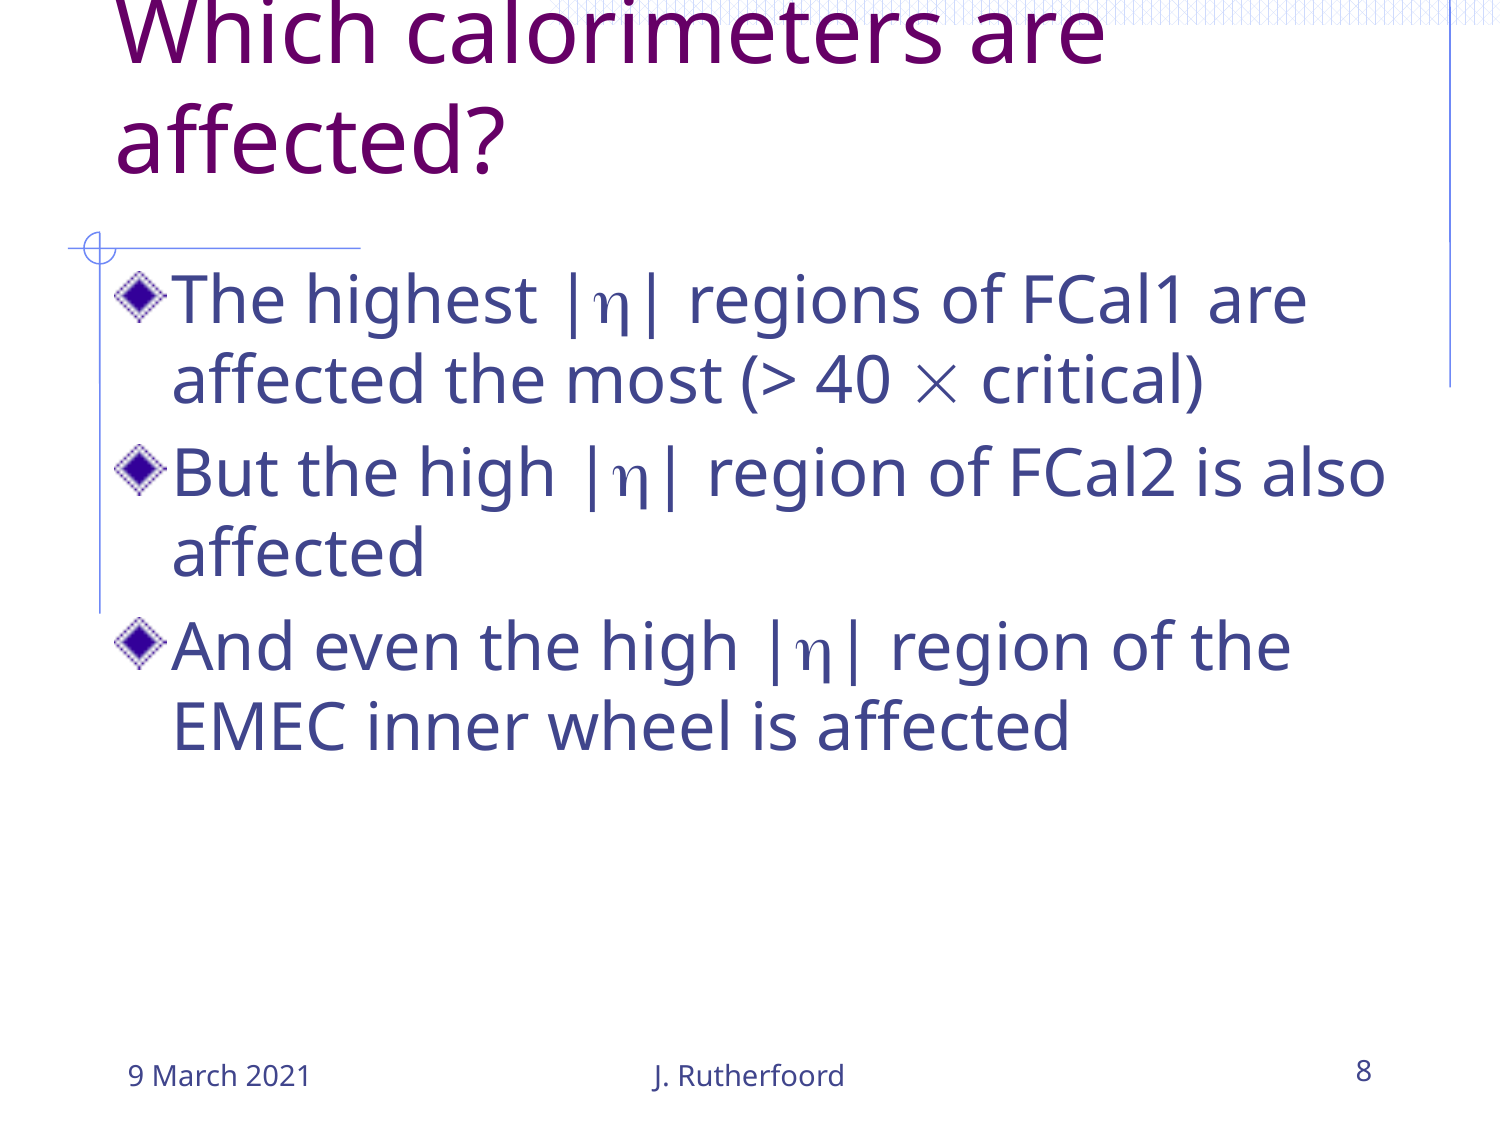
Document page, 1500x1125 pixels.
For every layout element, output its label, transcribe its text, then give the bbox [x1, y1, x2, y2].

footer J. Rutherfoord [512, 1025, 988, 1100]
picture [114, 617, 167, 670]
picture [114, 444, 167, 496]
list The highest || regions of FCal1 are affected the most (> 40  critical) But the high || region of FCal2 is also affected And even the high || region of the EMEC inner wheel is affected [99, 249, 1413, 988]
slide_number 8 [1074, 1025, 1388, 1100]
picture [114, 271, 167, 323]
title Which calorimeters are affected? [99, 50, 1489, 199]
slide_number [112, 1025, 425, 1100]
